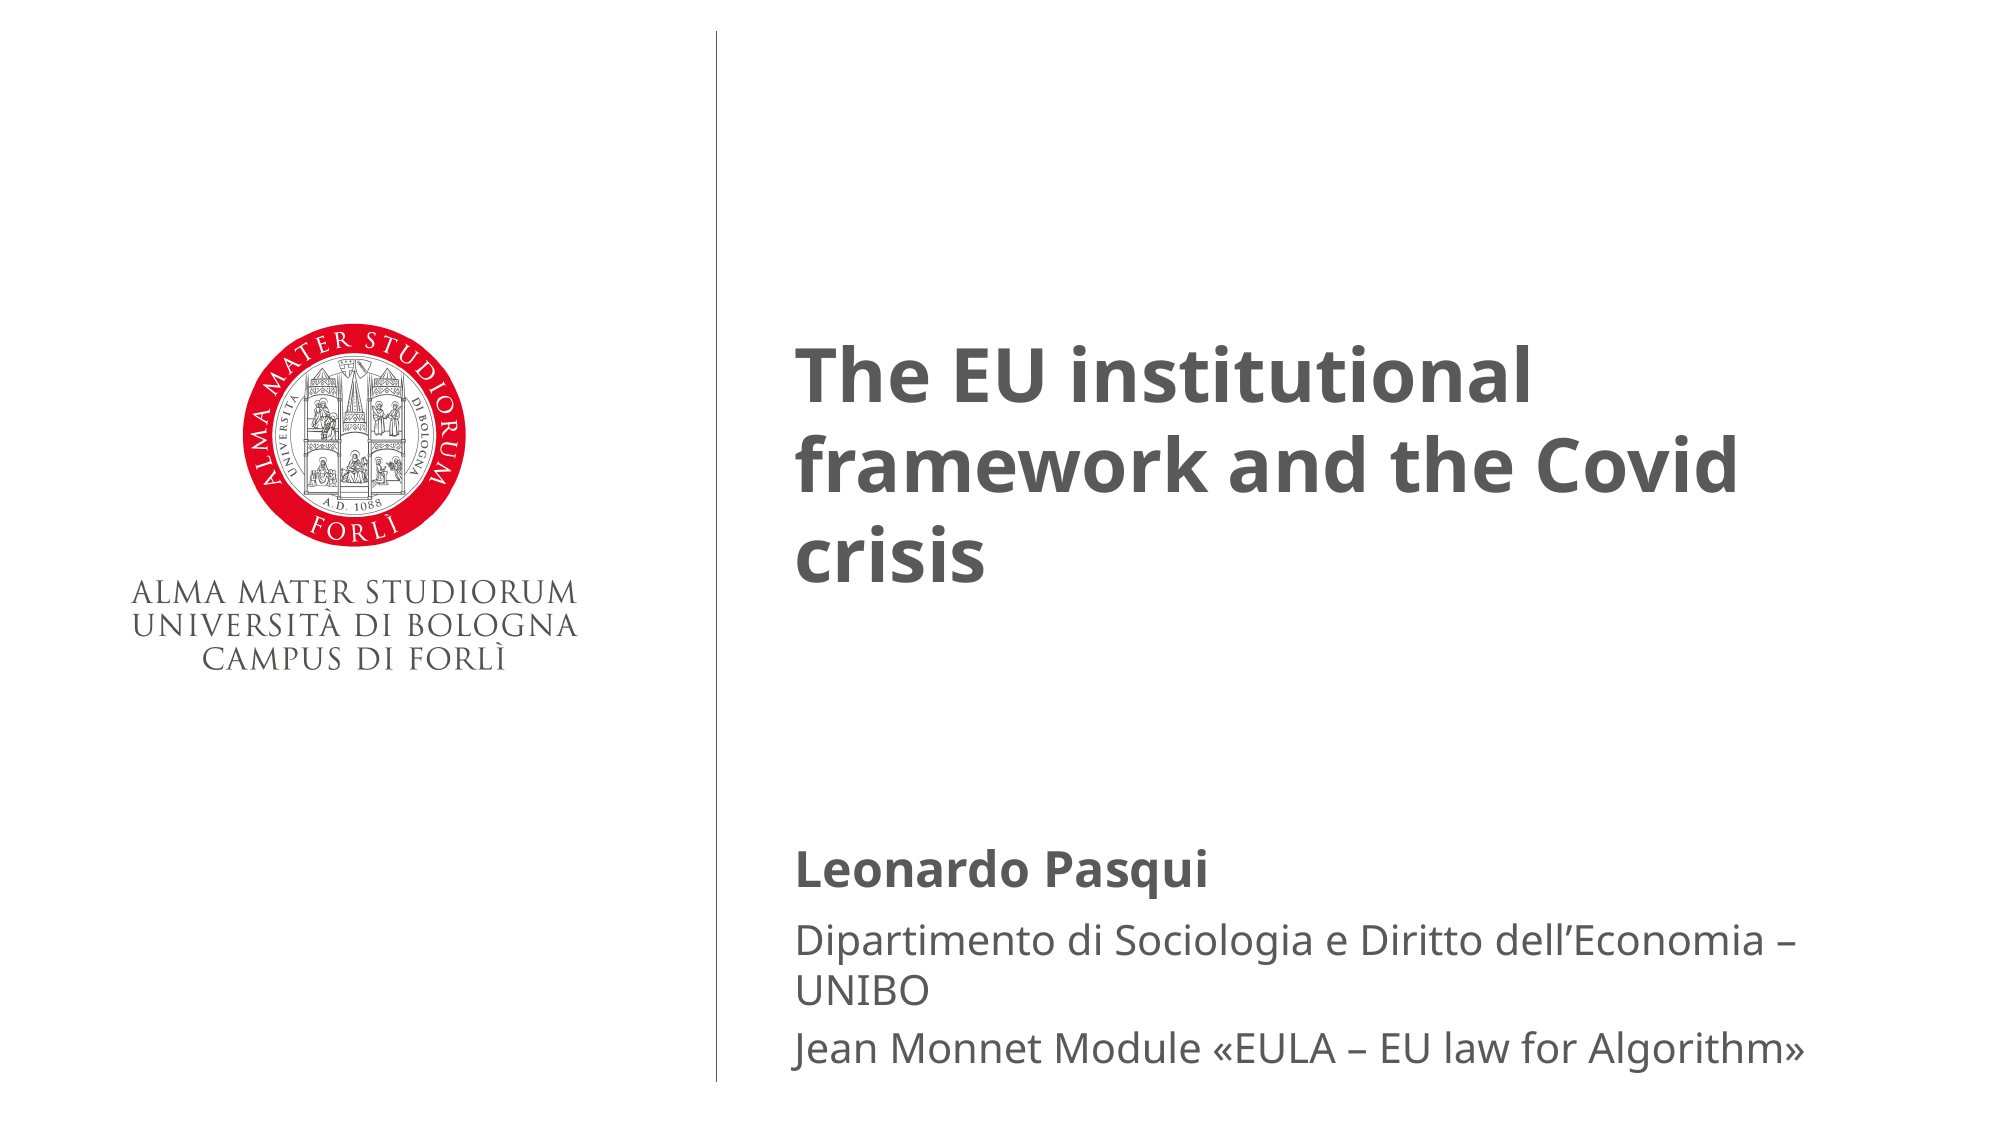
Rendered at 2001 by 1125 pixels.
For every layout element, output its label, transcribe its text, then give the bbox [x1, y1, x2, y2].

list Leonardo Pasqui [779, 830, 1930, 900]
list Dipartimento di Sociologia e Diritto dell’Economia – UNIBO Jean Monnet Module «EULA – EU law for Algorithm» [779, 906, 1946, 1037]
list The EU institutional framework and the Covid crisis [779, 90, 1914, 830]
picture [61, 279, 646, 693]
